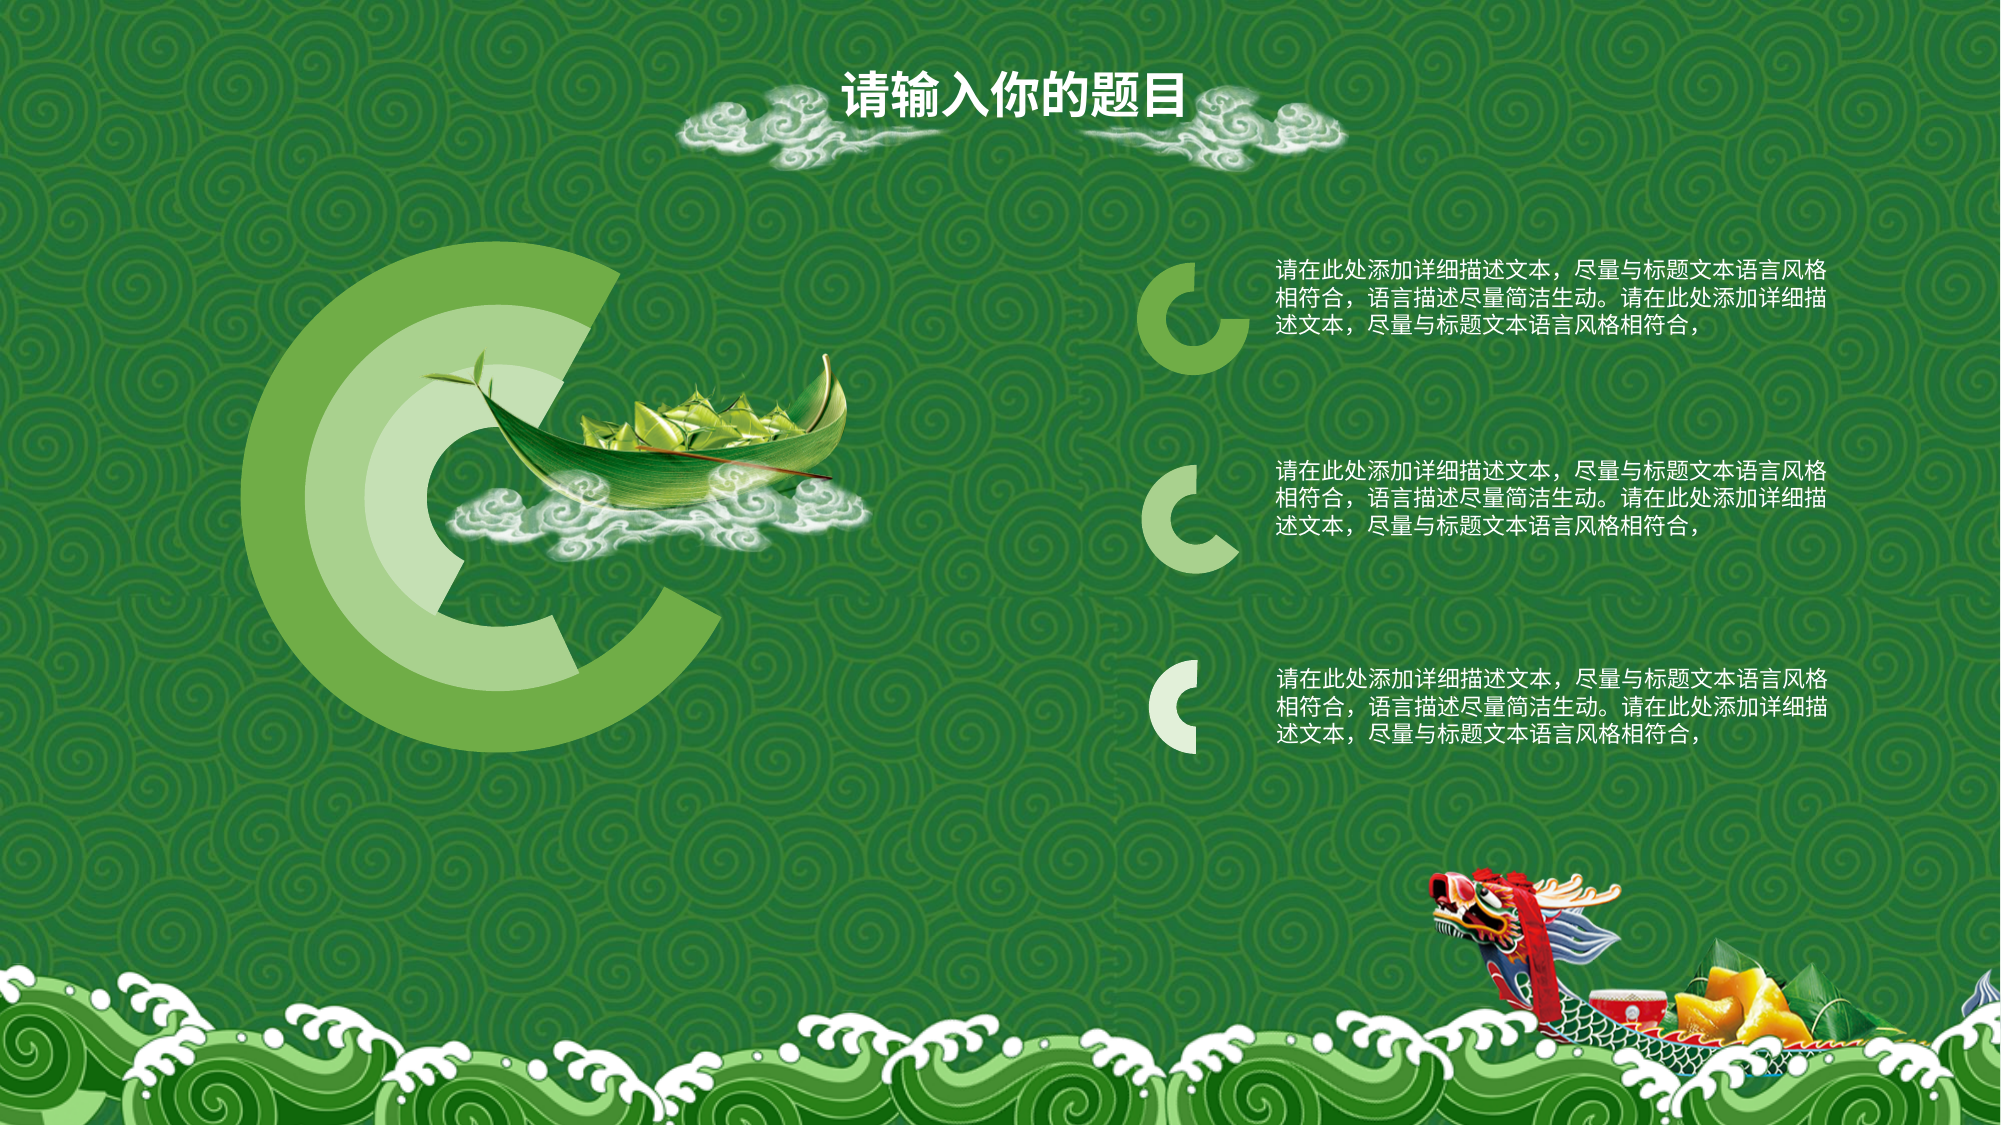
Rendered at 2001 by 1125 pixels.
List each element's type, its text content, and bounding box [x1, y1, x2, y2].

text_box 请在此处添加详细描述文本，尽量与标题文本语言风格相符合，语言描述尽量简洁生动。请在此处添加详细描述文本，尽量与标题文本语言风格相符合， [1260, 248, 1845, 346]
text_box 请在此处添加详细描述文本，尽量与标题文本语言风格相符合，语言描述尽量简洁生动。请在此处添加详细描述文本，尽量与标题文本语言风格相符合， [1260, 449, 1845, 547]
text_box [1136, 261, 1251, 377]
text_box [368, 318, 950, 623]
text_box [1140, 463, 1241, 575]
picture [0, 0, 2001, 1125]
text_box [1147, 658, 1199, 756]
text_box 请在此处添加详细描述文本，尽量与标题文本语言风格相符合，语言描述尽量简洁生动。请在此处添加详细描述文本，尽量与标题文本语言风格相符合， [1261, 657, 1847, 755]
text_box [240, 241, 752, 753]
